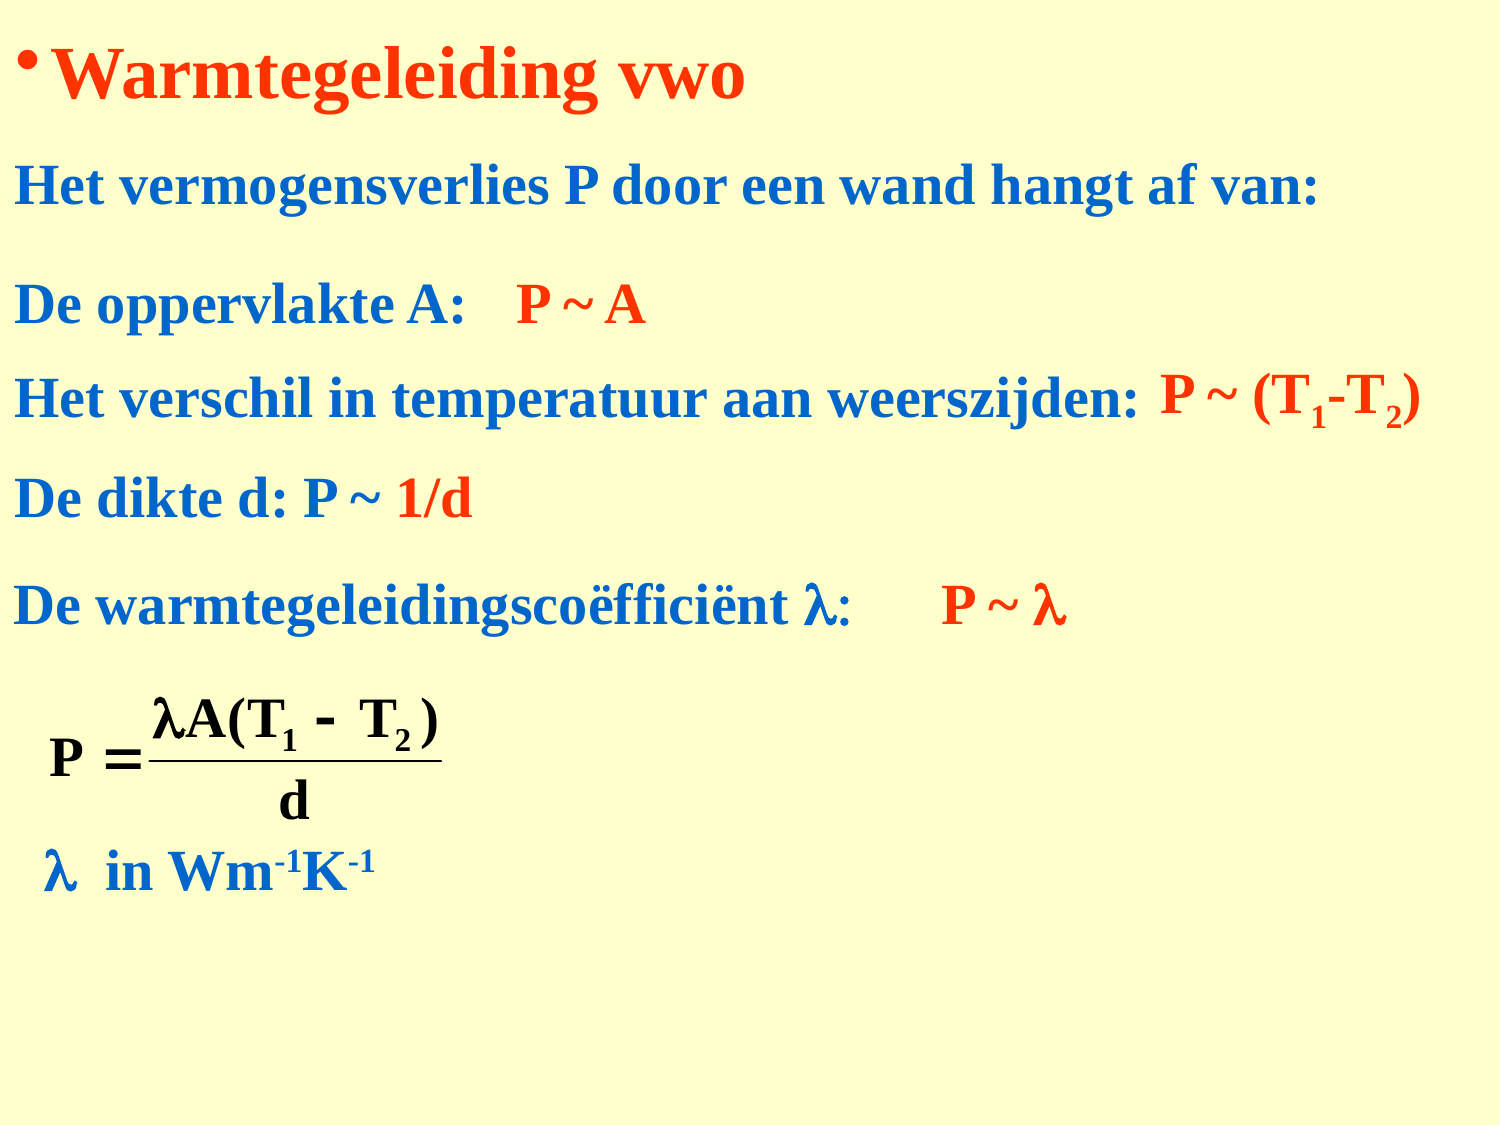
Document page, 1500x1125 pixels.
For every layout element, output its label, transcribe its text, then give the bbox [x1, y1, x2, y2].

text_box De warmtegeleidingscoëfficiënt l: [0, 544, 927, 657]
text_box Het vermogensverlies P door een wand hangt af van: [0, 125, 1500, 238]
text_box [40, 680, 455, 834]
text_box P ~ 1/d [289, 438, 561, 544]
title Warmtegeleiding vwo [0, 12, 1500, 125]
text_box P ~ A [501, 243, 691, 338]
text_box De dikte d: [0, 438, 289, 544]
text_box De oppervlakte A: [0, 243, 501, 338]
text_box P ~ l [927, 544, 1199, 657]
text_box P ~ (T1-T2) [1145, 338, 1471, 452]
text_box l in Wm-1K-1 [29, 810, 396, 924]
text_box Het verschil in temperatuur aan weerszijden: [0, 338, 1145, 451]
